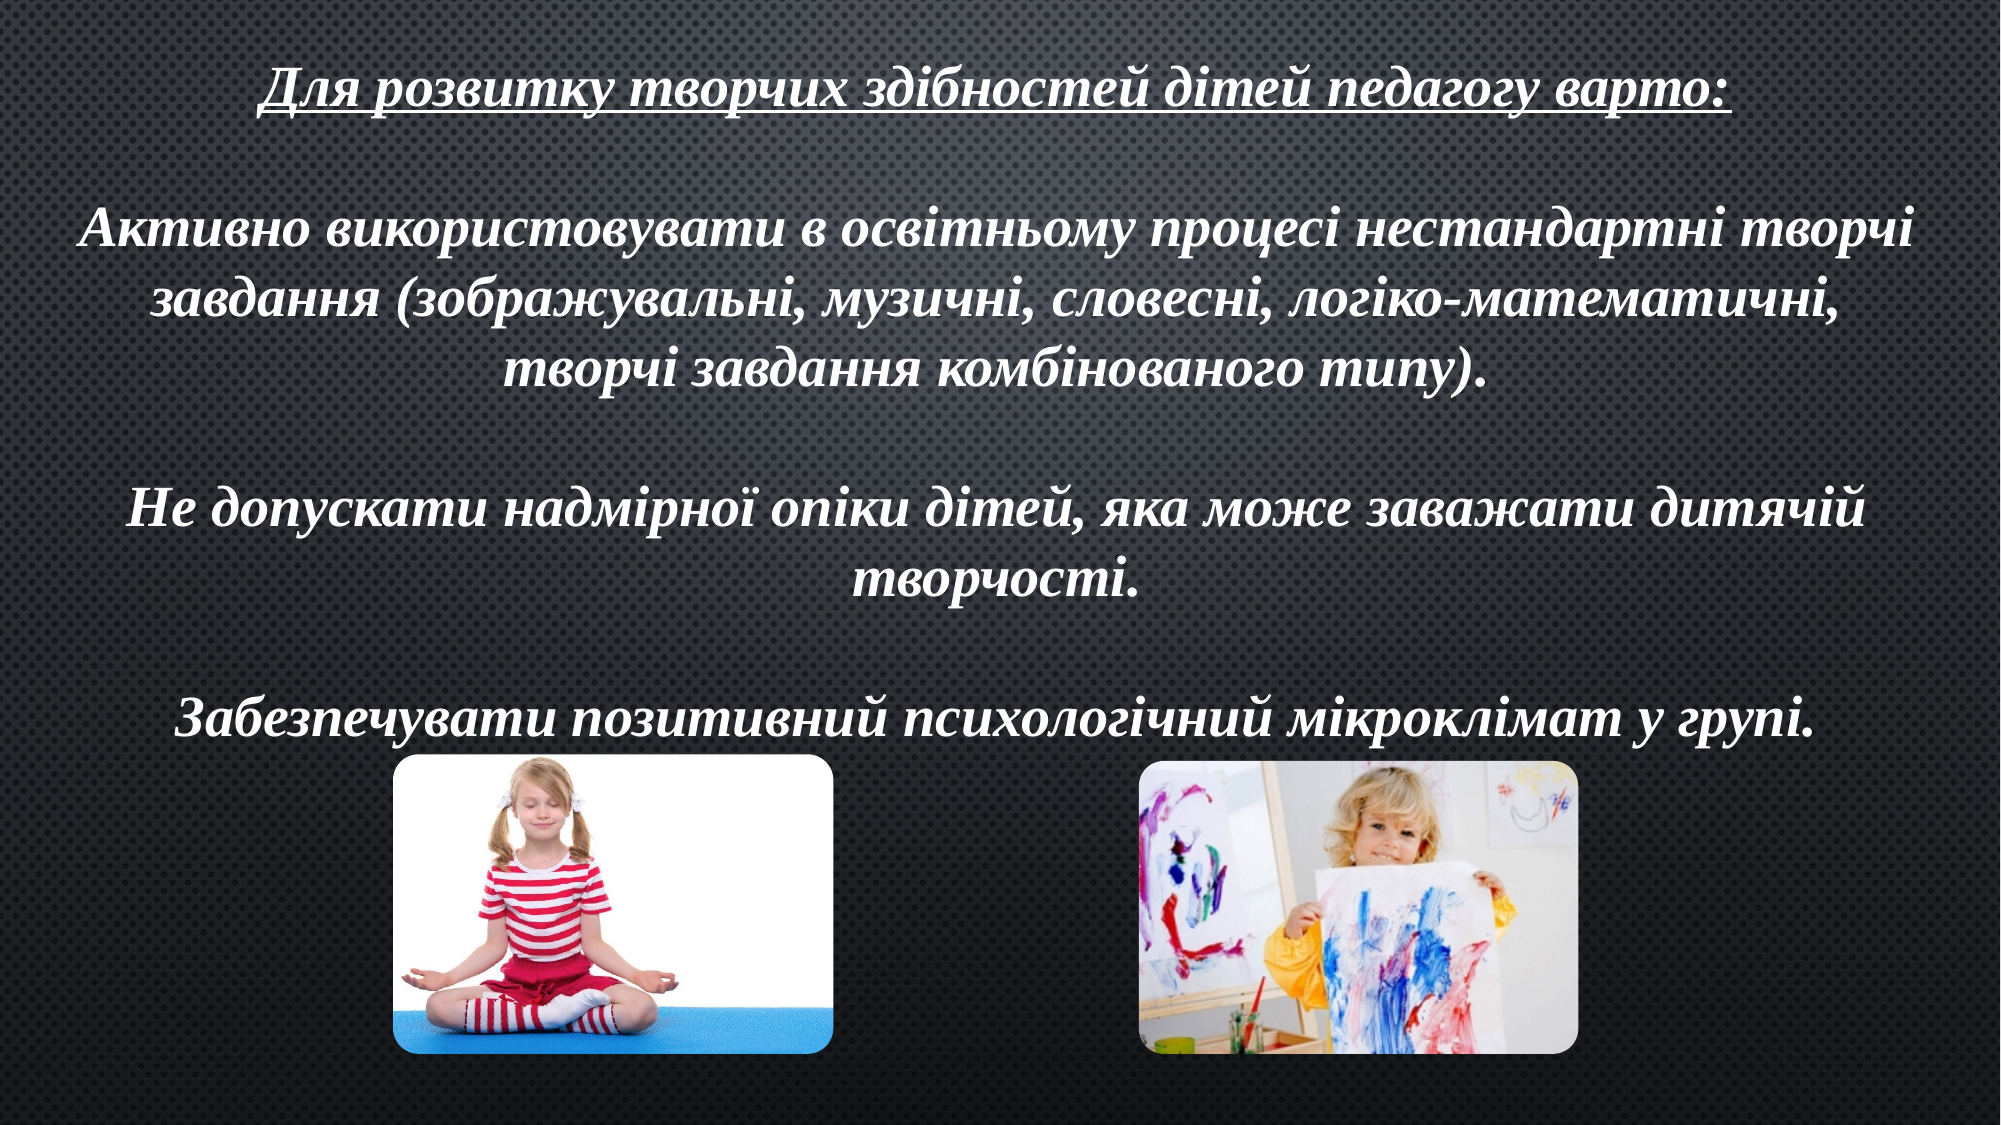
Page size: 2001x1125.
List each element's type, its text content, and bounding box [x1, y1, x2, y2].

title Для розвитку творчих здібностей дітей педагогу варто: Активно використовувати в освітньому процесі нестандартні творчі завдання (зображувальні, музичні, словесні, логіко-математичні, творчі завдання комбінованого типу). Не допускати надмірної опіки дітей, яка може заважати дитячій творчості. Забезпечувати позитивний психологічний мікроклімат у групі. [46, 40, 1948, 757]
picture [392, 754, 834, 1055]
picture [1138, 760, 1579, 1055]
